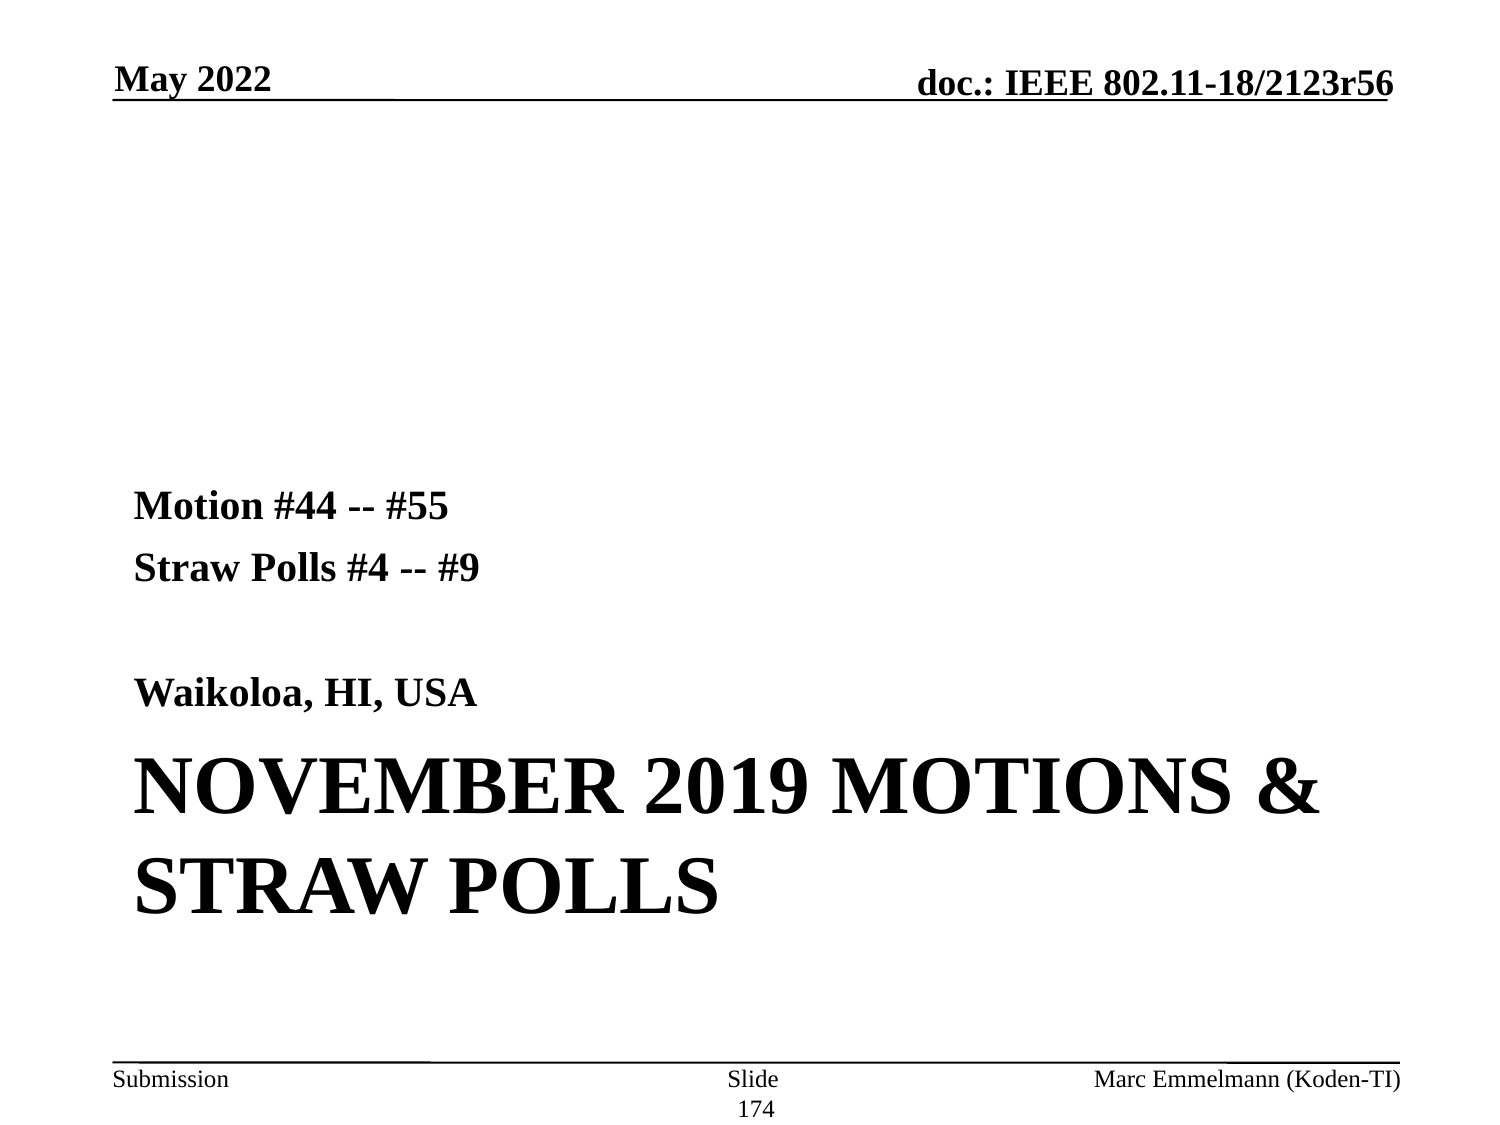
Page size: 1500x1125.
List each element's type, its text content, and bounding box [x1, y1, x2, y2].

slide_number Slide 174 [712, 1061, 800, 1123]
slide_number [114, 54, 423, 100]
title November 2019 Motions & Straw Polls [118, 724, 1394, 947]
list Motion #44 -- #55 Straw Polls #4 -- #9 Waikoloa, HI, USA [118, 476, 1394, 724]
footer Marc Emmelmann (Koden-TI) [878, 1061, 1402, 1093]
